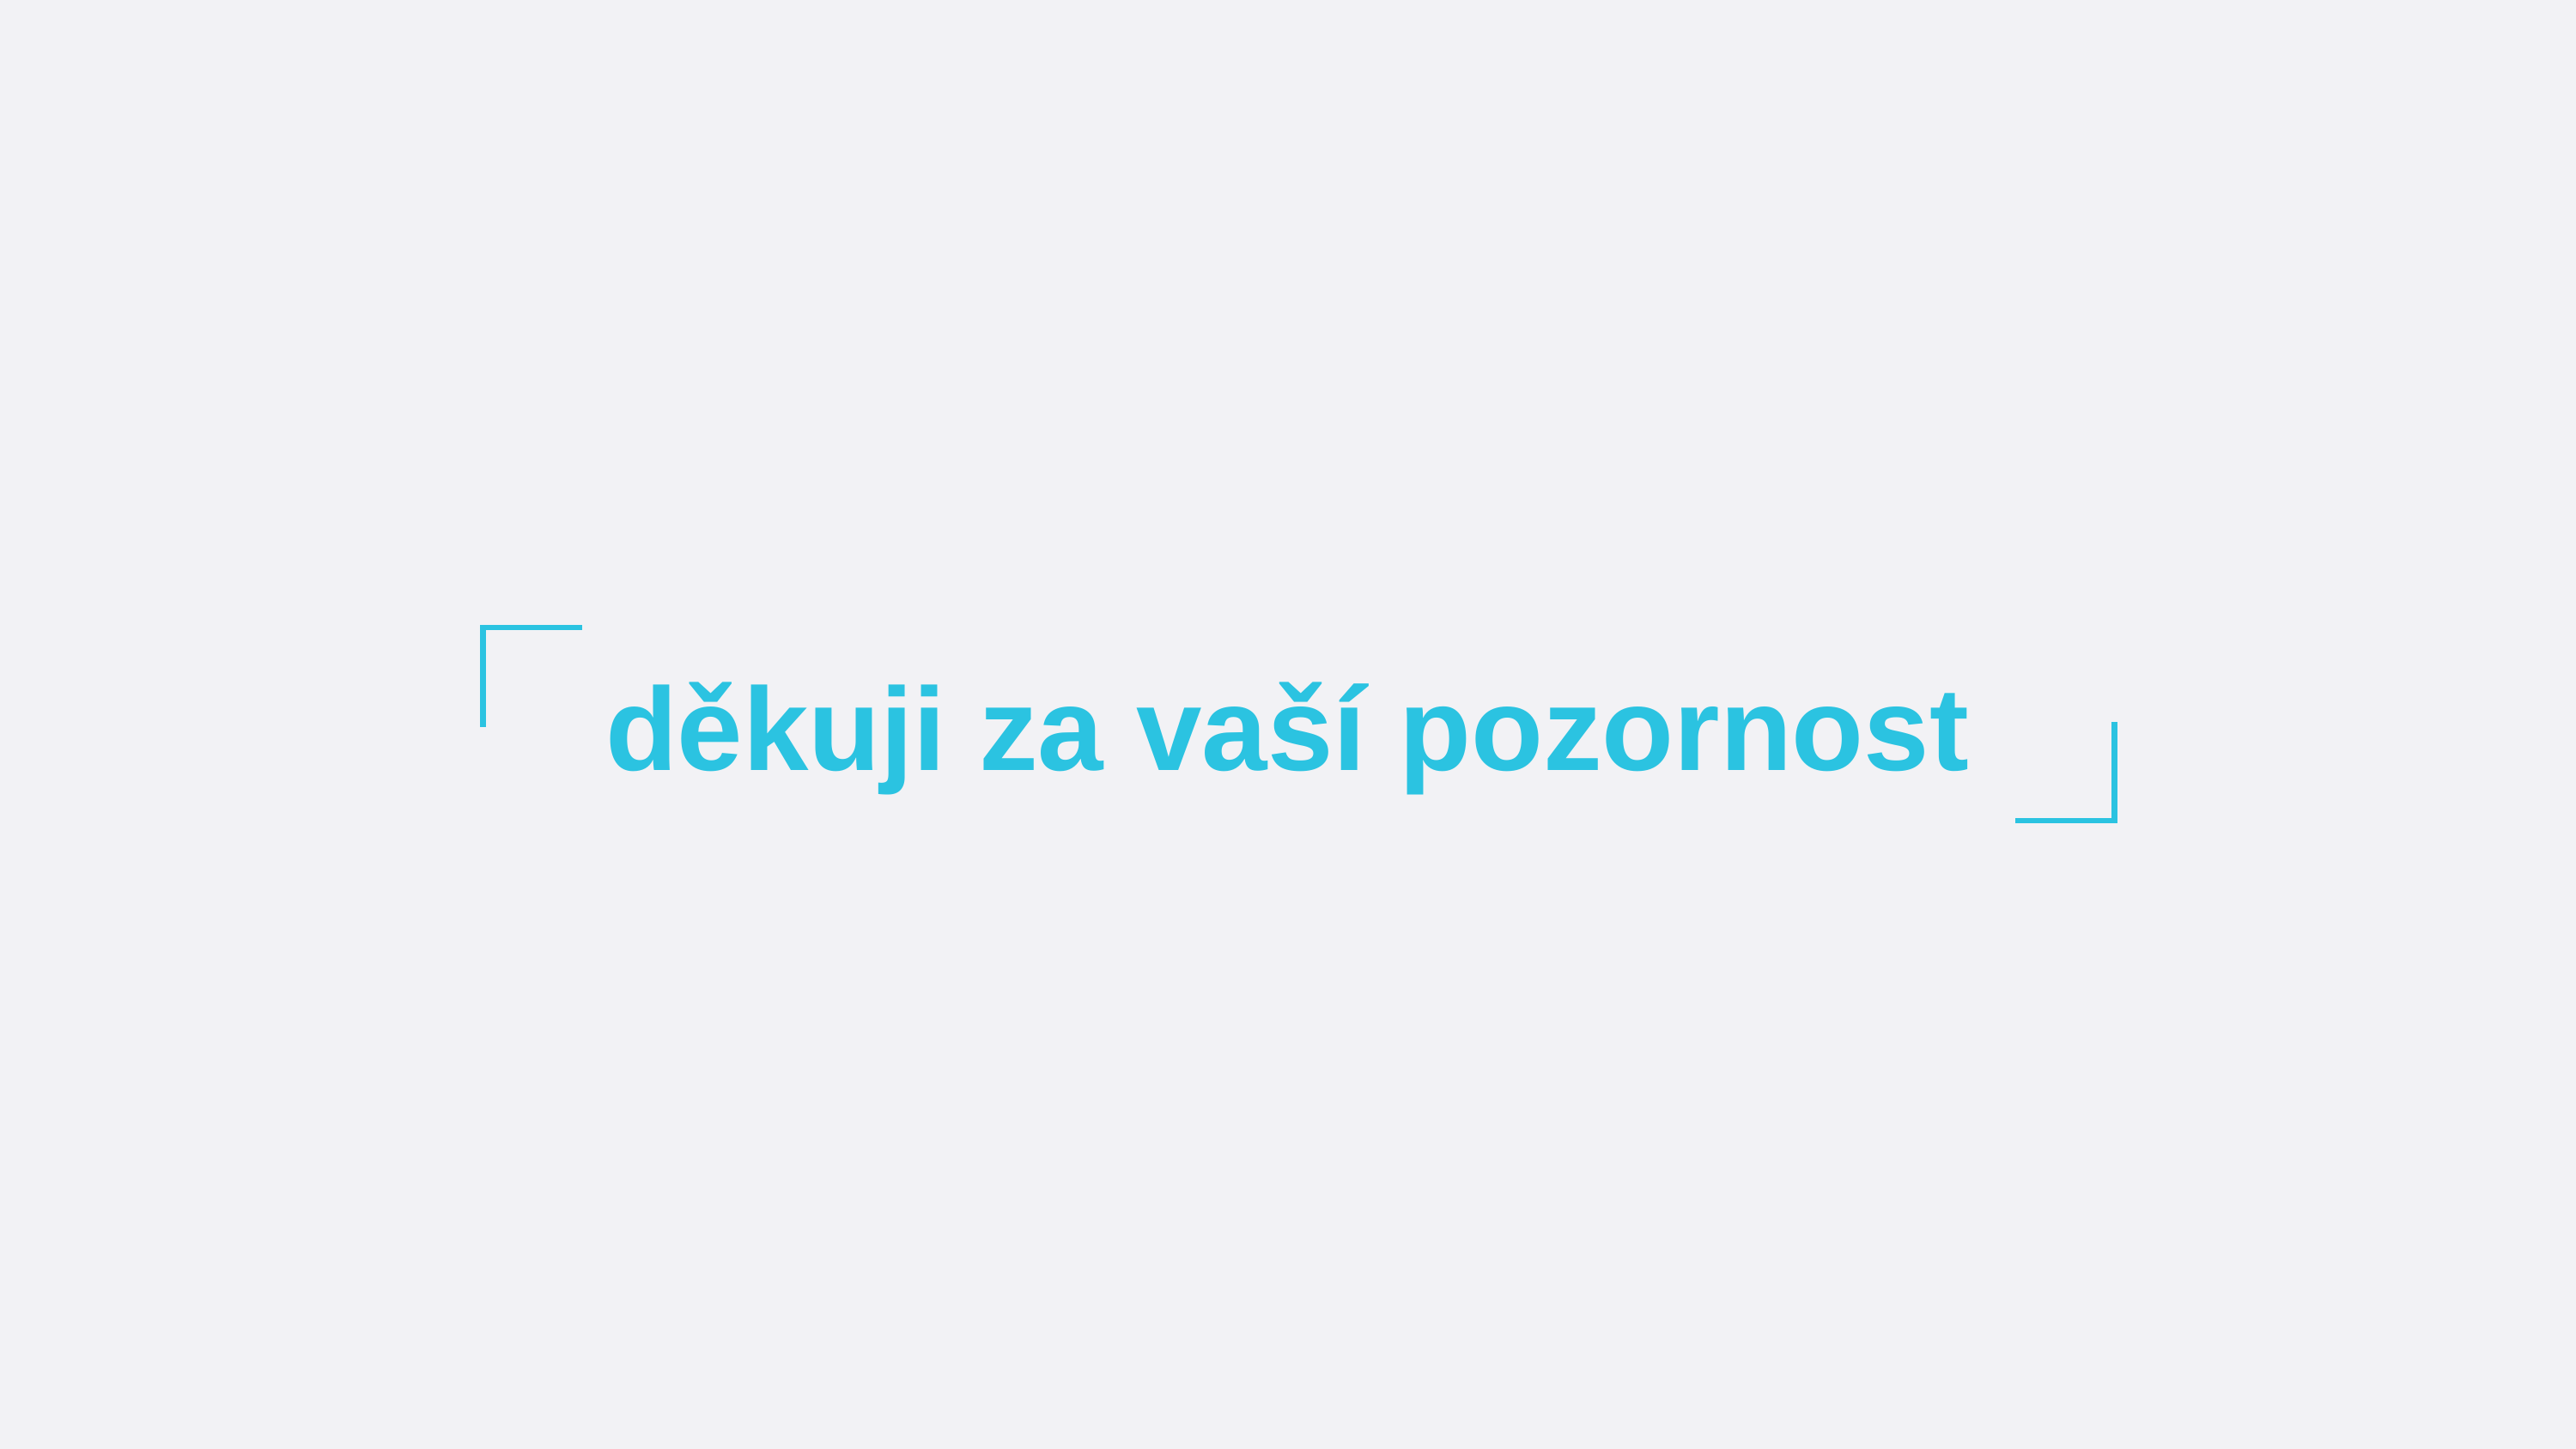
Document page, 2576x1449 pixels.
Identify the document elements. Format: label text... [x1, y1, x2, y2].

text_box děkuji za vaší pozornost [450, 646, 2125, 801]
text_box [2017, 724, 2115, 822]
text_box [483, 627, 580, 724]
